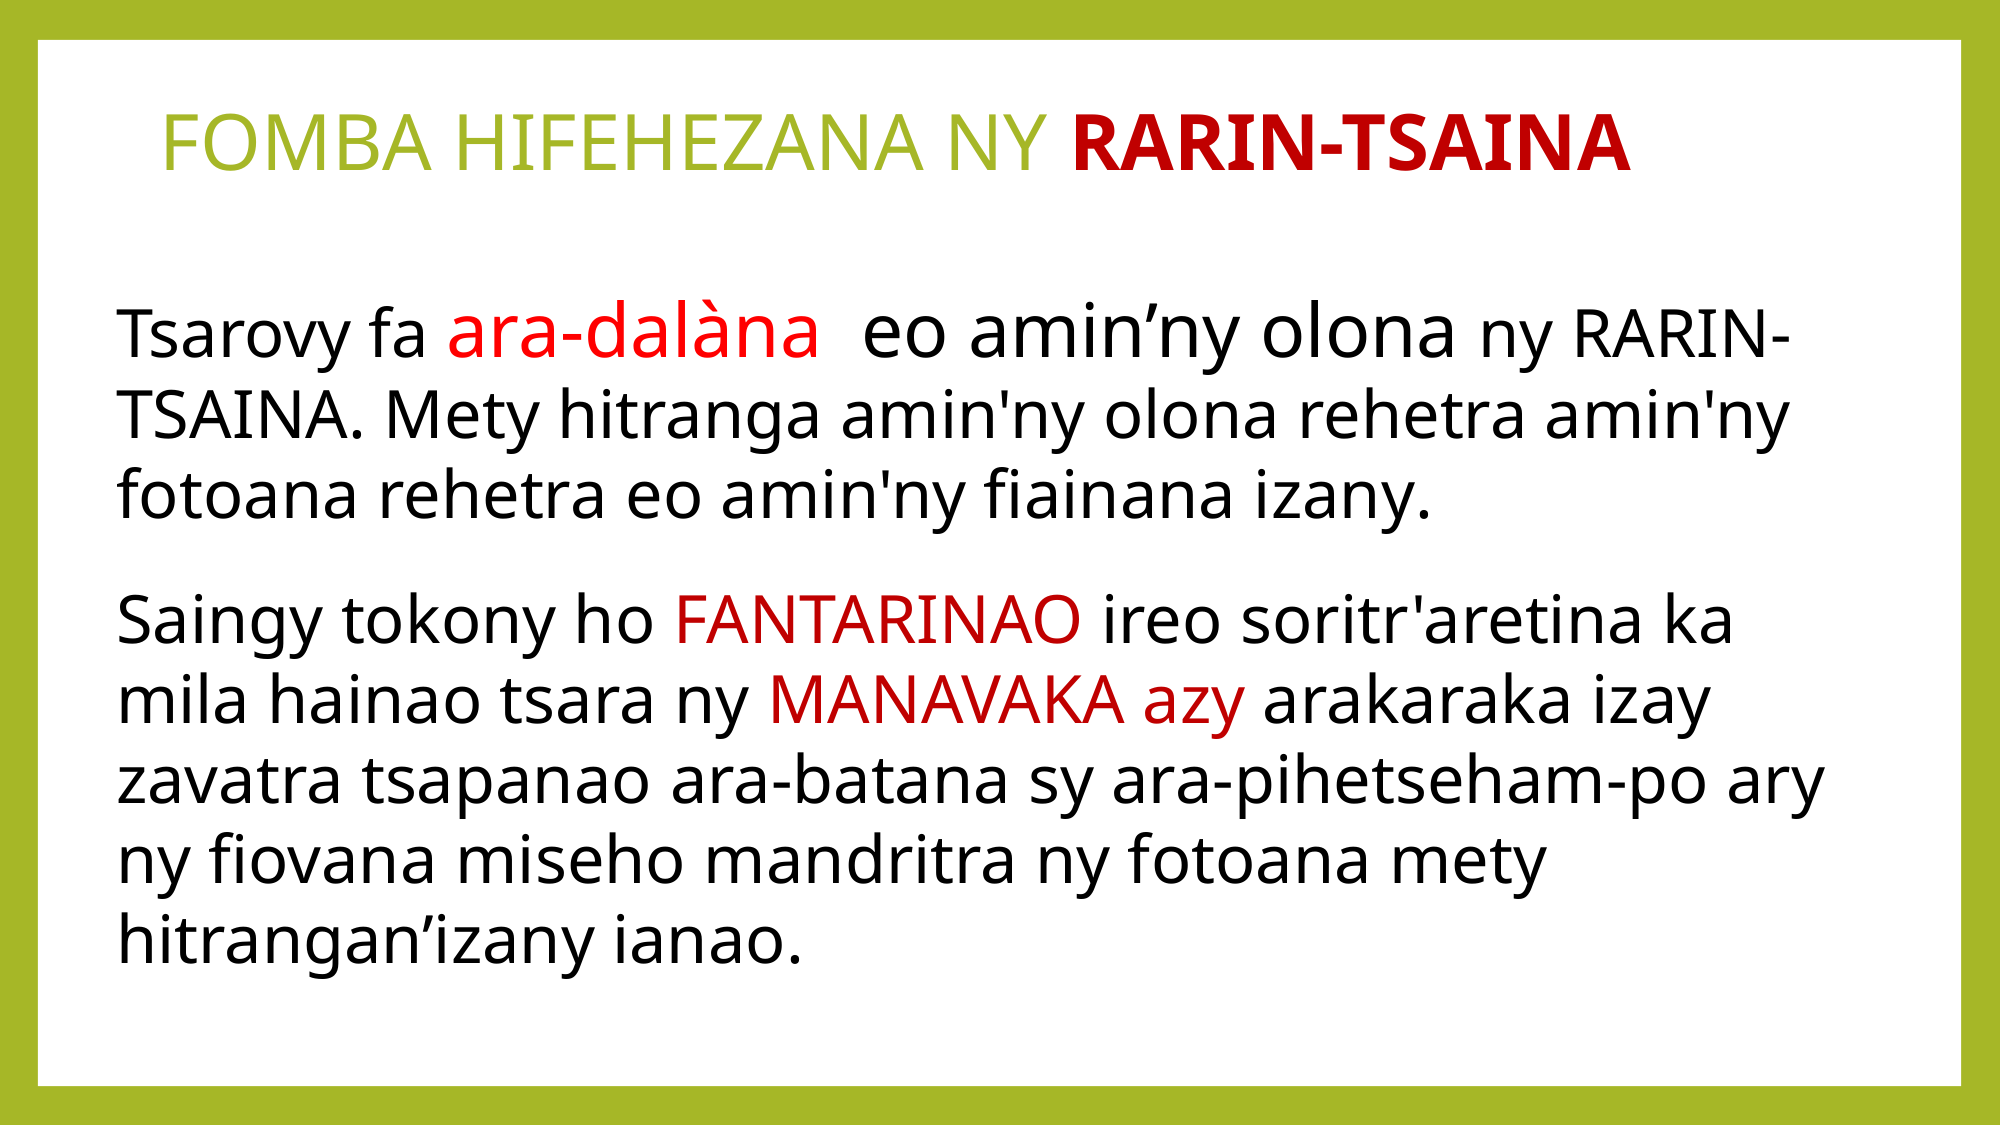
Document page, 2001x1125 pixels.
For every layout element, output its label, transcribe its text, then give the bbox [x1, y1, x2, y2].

text_box Tsarovy fa ara-dalàna eo amin’ny olona ny RARIN-TSAINA. Mety hitranga amin'ny olona rehetra amin'ny fotoana rehetra eo amin'ny fiainana izany. Saingy tokony ho FANTARINAO ireo soritr'aretina ka mila hainao tsara ny MANAVAKA azy arakaraka izay zavatra tsapanao ara-batana sy ara-pihetseham-po ary ny fiovana miseho mandritra ny fotoana mety hitrangan’izany ianao. [101, 274, 1900, 985]
title FOMBA HIFEHEZANA NY RARIN-TSAINA [124, 65, 1837, 226]
